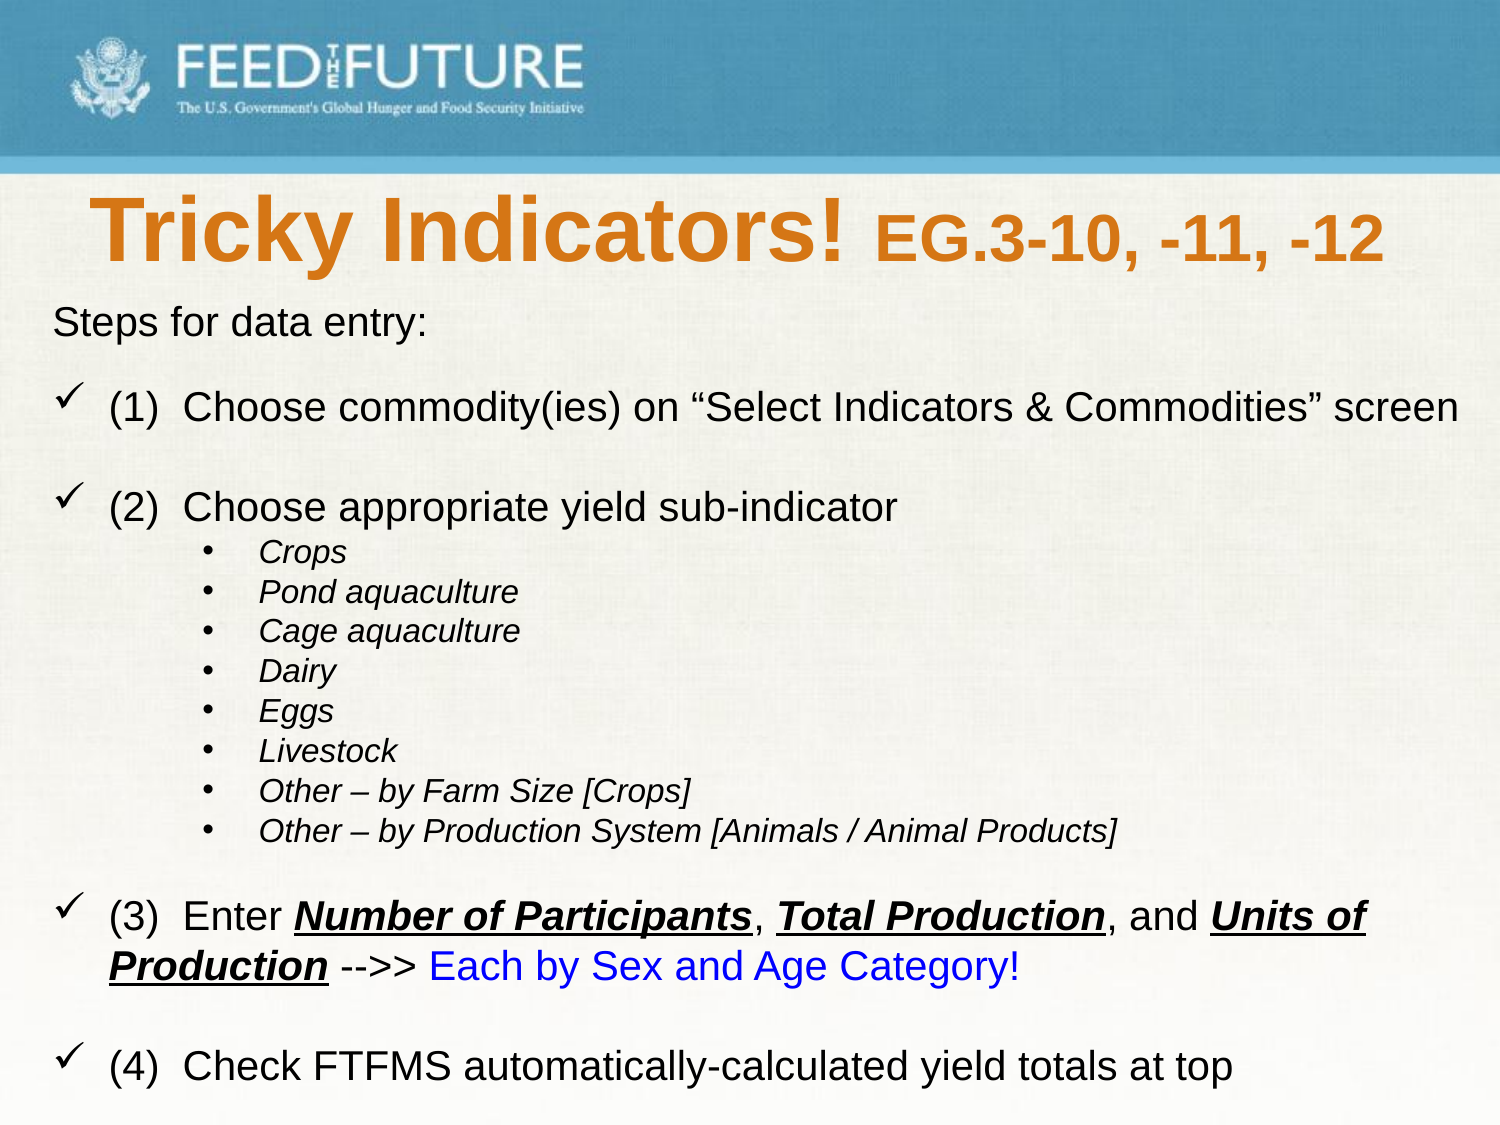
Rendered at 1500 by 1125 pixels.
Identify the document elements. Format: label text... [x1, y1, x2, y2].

text_box Steps for data entry: (1) Choose commodity(ies) on “Select Indicators & Commodities” screen (2) Choose appropriate yield sub-indicator Crops Pond aquaculture Cage aquaculture Dairy Eggs Livestock Other – by Farm Size [Crops] Other – by Production System [Animals / Animal Products] (3) Enter Number of Participants, Total Production, and Units of Production -->> Each by Sex and Age Category! (4) Check FTFMS automatically-calculated yield totals at top [37, 287, 1475, 1097]
picture [0, 0, 1500, 1125]
title Tricky Indicators! EG.3-10, -11, -12 [75, 162, 1425, 300]
